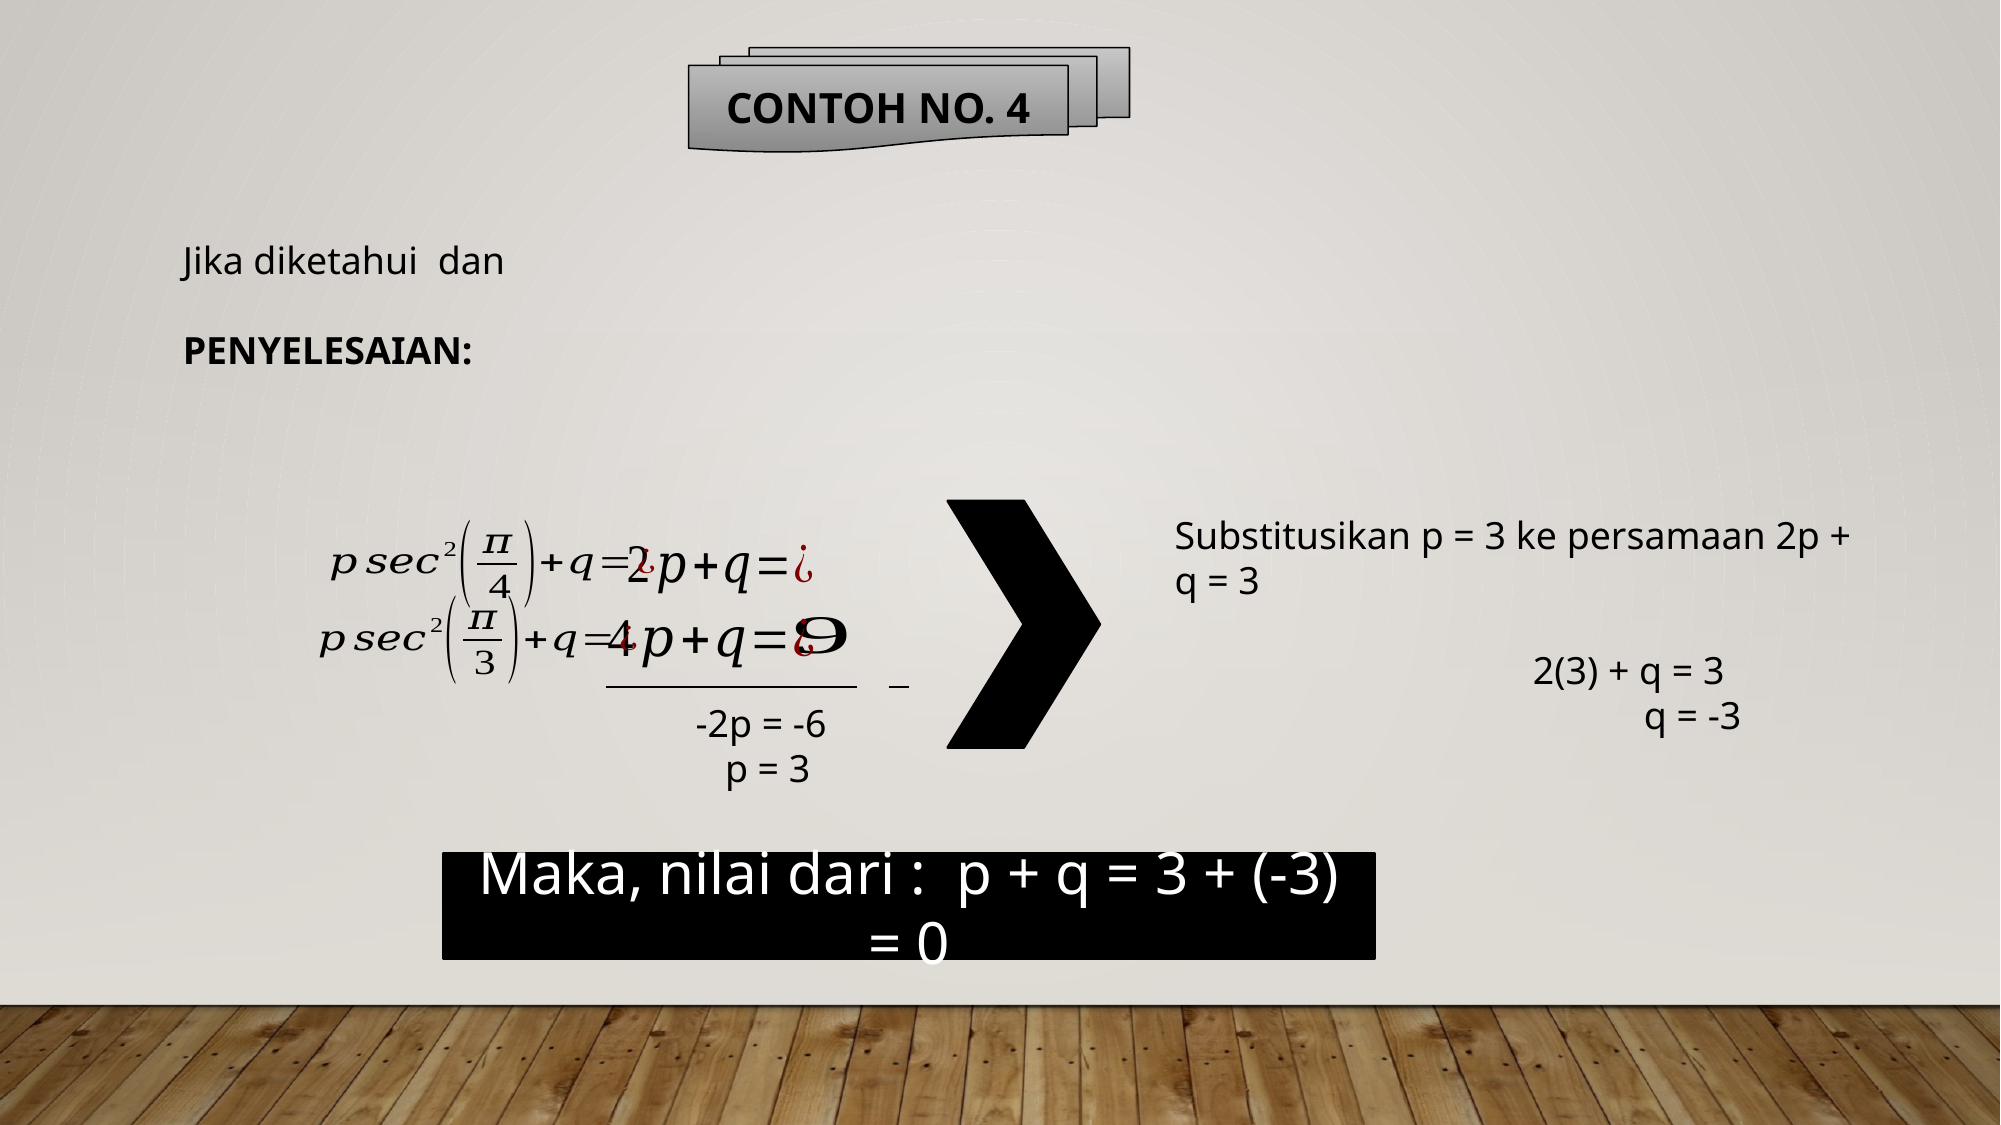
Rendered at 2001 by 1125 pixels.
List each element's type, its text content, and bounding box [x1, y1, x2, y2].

text_box -2p = -6 p = 3 [680, 693, 842, 798]
picture [0, 1005, 2000, 1125]
text_box CONTOH NO. 4 [687, 46, 1131, 153]
text_box [946, 499, 1102, 749]
text_box Maka, nilai dari : p + q = 3 + (-3) = 0 [442, 852, 1376, 960]
